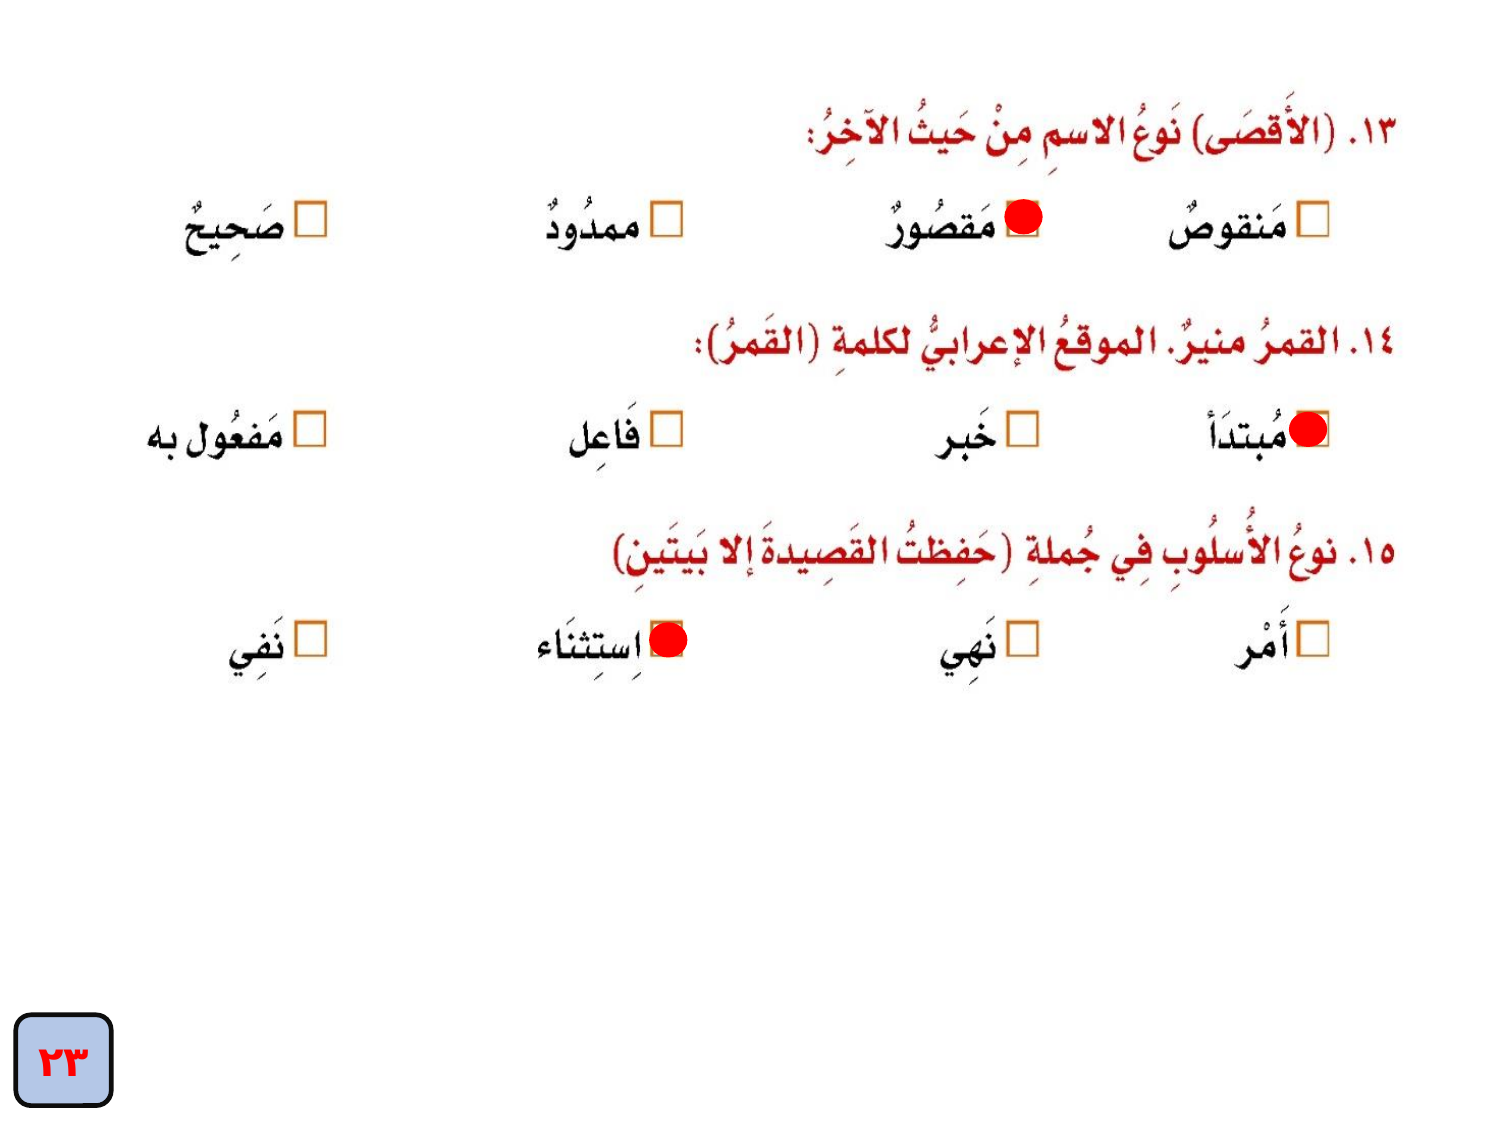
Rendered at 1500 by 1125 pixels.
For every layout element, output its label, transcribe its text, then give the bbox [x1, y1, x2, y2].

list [0, 59, 1500, 755]
text_box ٢٣ [14, 1013, 113, 1107]
